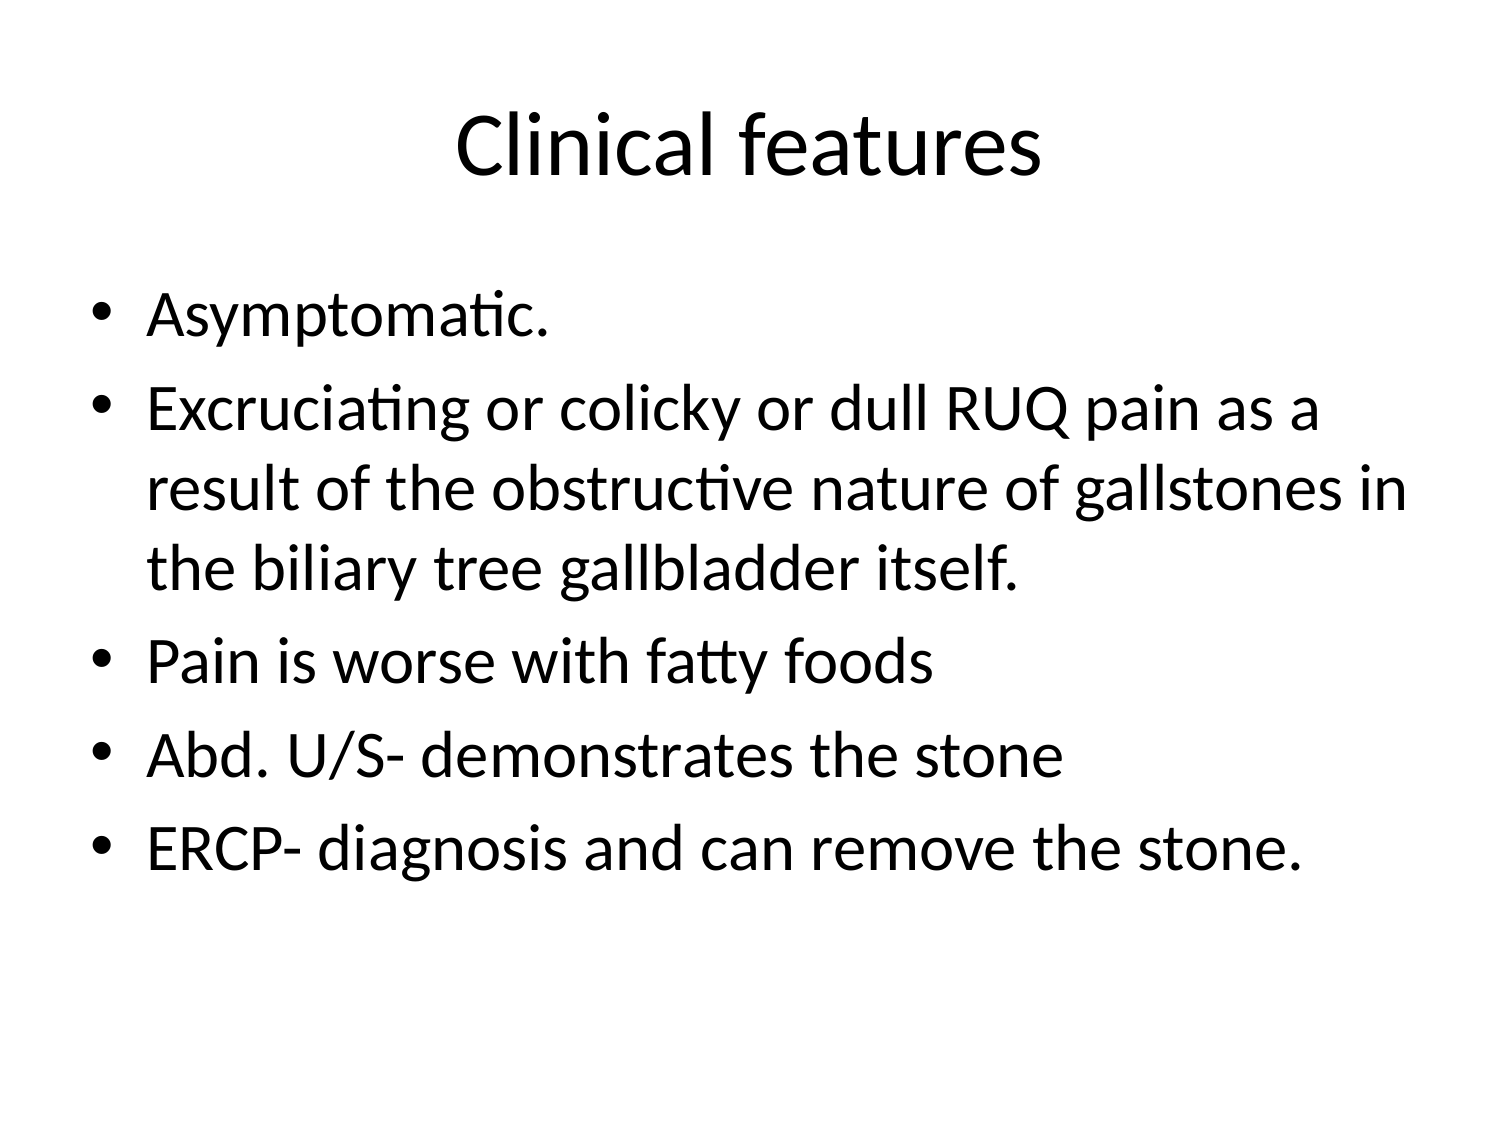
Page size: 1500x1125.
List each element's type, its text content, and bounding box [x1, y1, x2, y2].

list Asymptomatic. Excruciating or colicky or dull RUQ pain as a result of the obstructive nature of gallstones in the biliary tree gallbladder itself. Pain is worse with fatty foods Abd. U/S- demonstrates the stone ERCP- diagnosis and can remove the stone. [75, 262, 1425, 1005]
title Clinical features [75, 45, 1425, 233]
